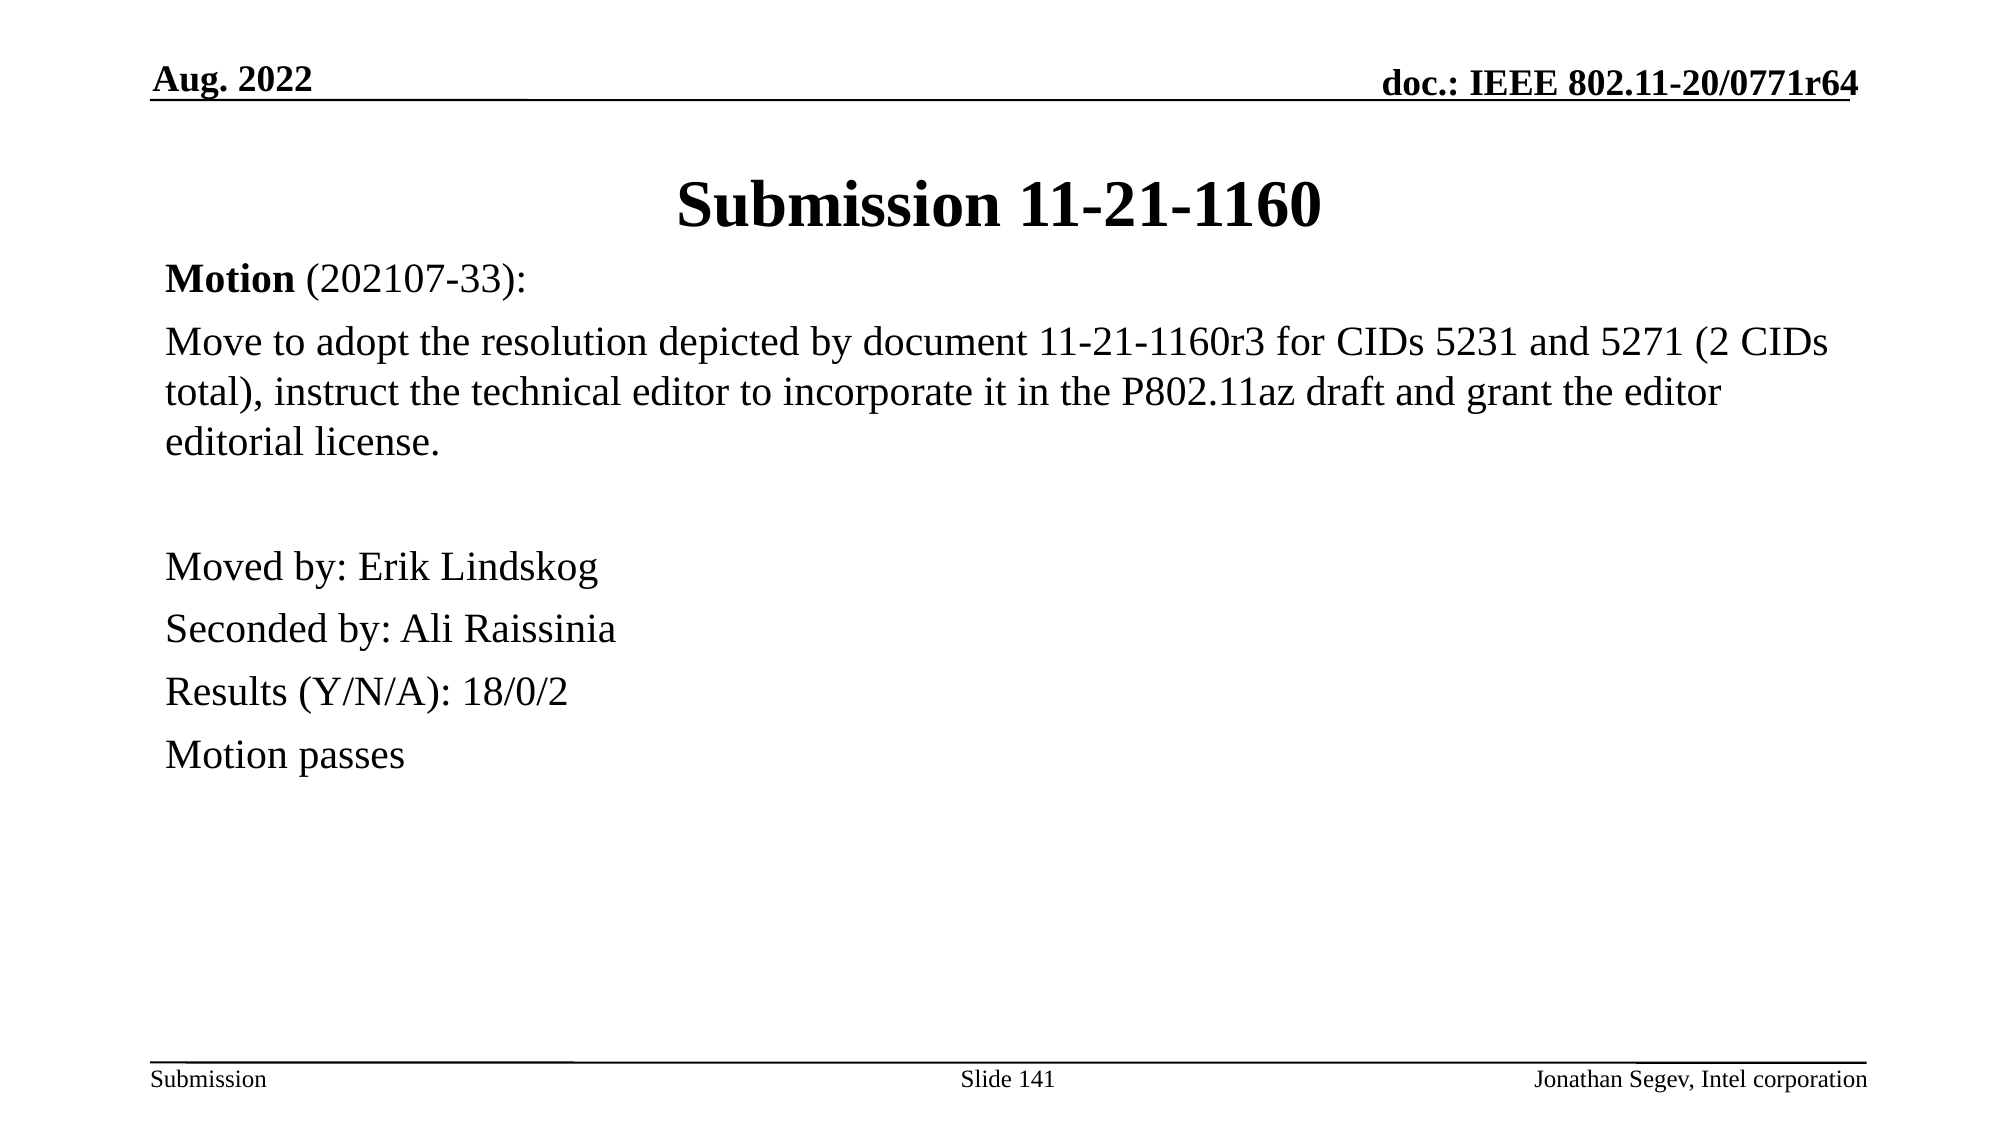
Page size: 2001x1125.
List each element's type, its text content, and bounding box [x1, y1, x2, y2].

footer Jonathan Segev, Intel corporation [1171, 1061, 1869, 1093]
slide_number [152, 54, 563, 100]
slide_number Slide 141 [950, 1061, 1067, 1123]
title Submission 11-21-1160 [149, 112, 1850, 243]
list Motion (202107-33): Move to adopt the resolution depicted by document 11-21-1160r3 for CIDs 5231 and 5271 (2 CIDs total), instruct the technical editor to incorporate it in the P802.11az draft and grant the editor editorial license. Moved by: Erik Lindskog Seconded by: Ali Raissinia Results (Y/N/A): 18/0/2 Motion passes [149, 243, 1850, 1000]
